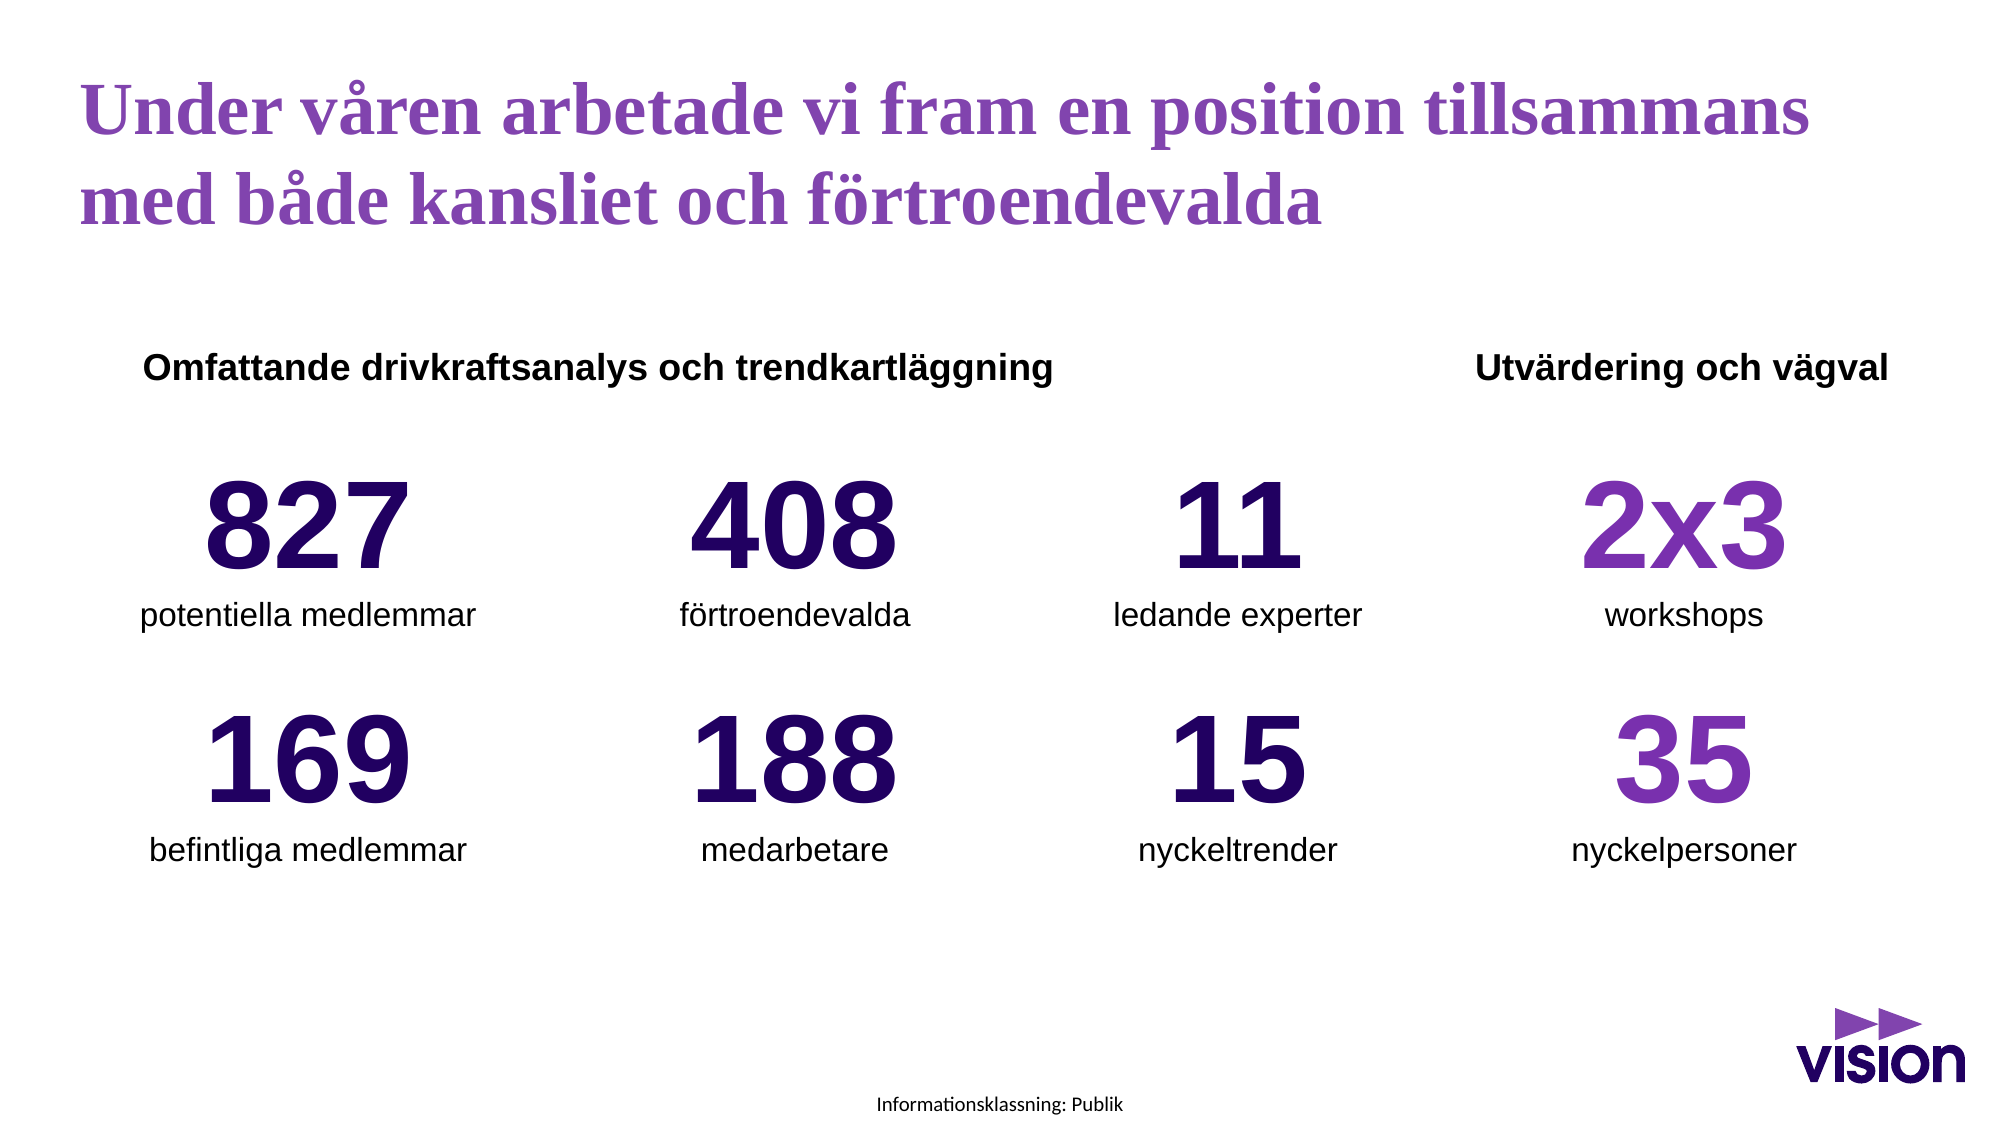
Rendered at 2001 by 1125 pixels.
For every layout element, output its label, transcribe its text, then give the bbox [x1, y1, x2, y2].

text_box 2x3 workshops 35 nyckelpersoner [1556, 435, 1813, 876]
text_box Utvärdering och vägval [1460, 335, 1905, 396]
text_box 827 potentiella medlemmar 169 befintliga medlemmar [124, 435, 492, 876]
text_box 11 ledande experter 15 nyckeltrender [1098, 435, 1378, 876]
text_box Omfattande drivkraftsanalys och trendkartläggning [127, 335, 1070, 396]
text_box 408 förtroendevalda 188 medarbetare [664, 435, 926, 876]
title Under våren arbetade vi fram en position tillsammans med både kansliet och förtroendevalda [79, 59, 1832, 274]
